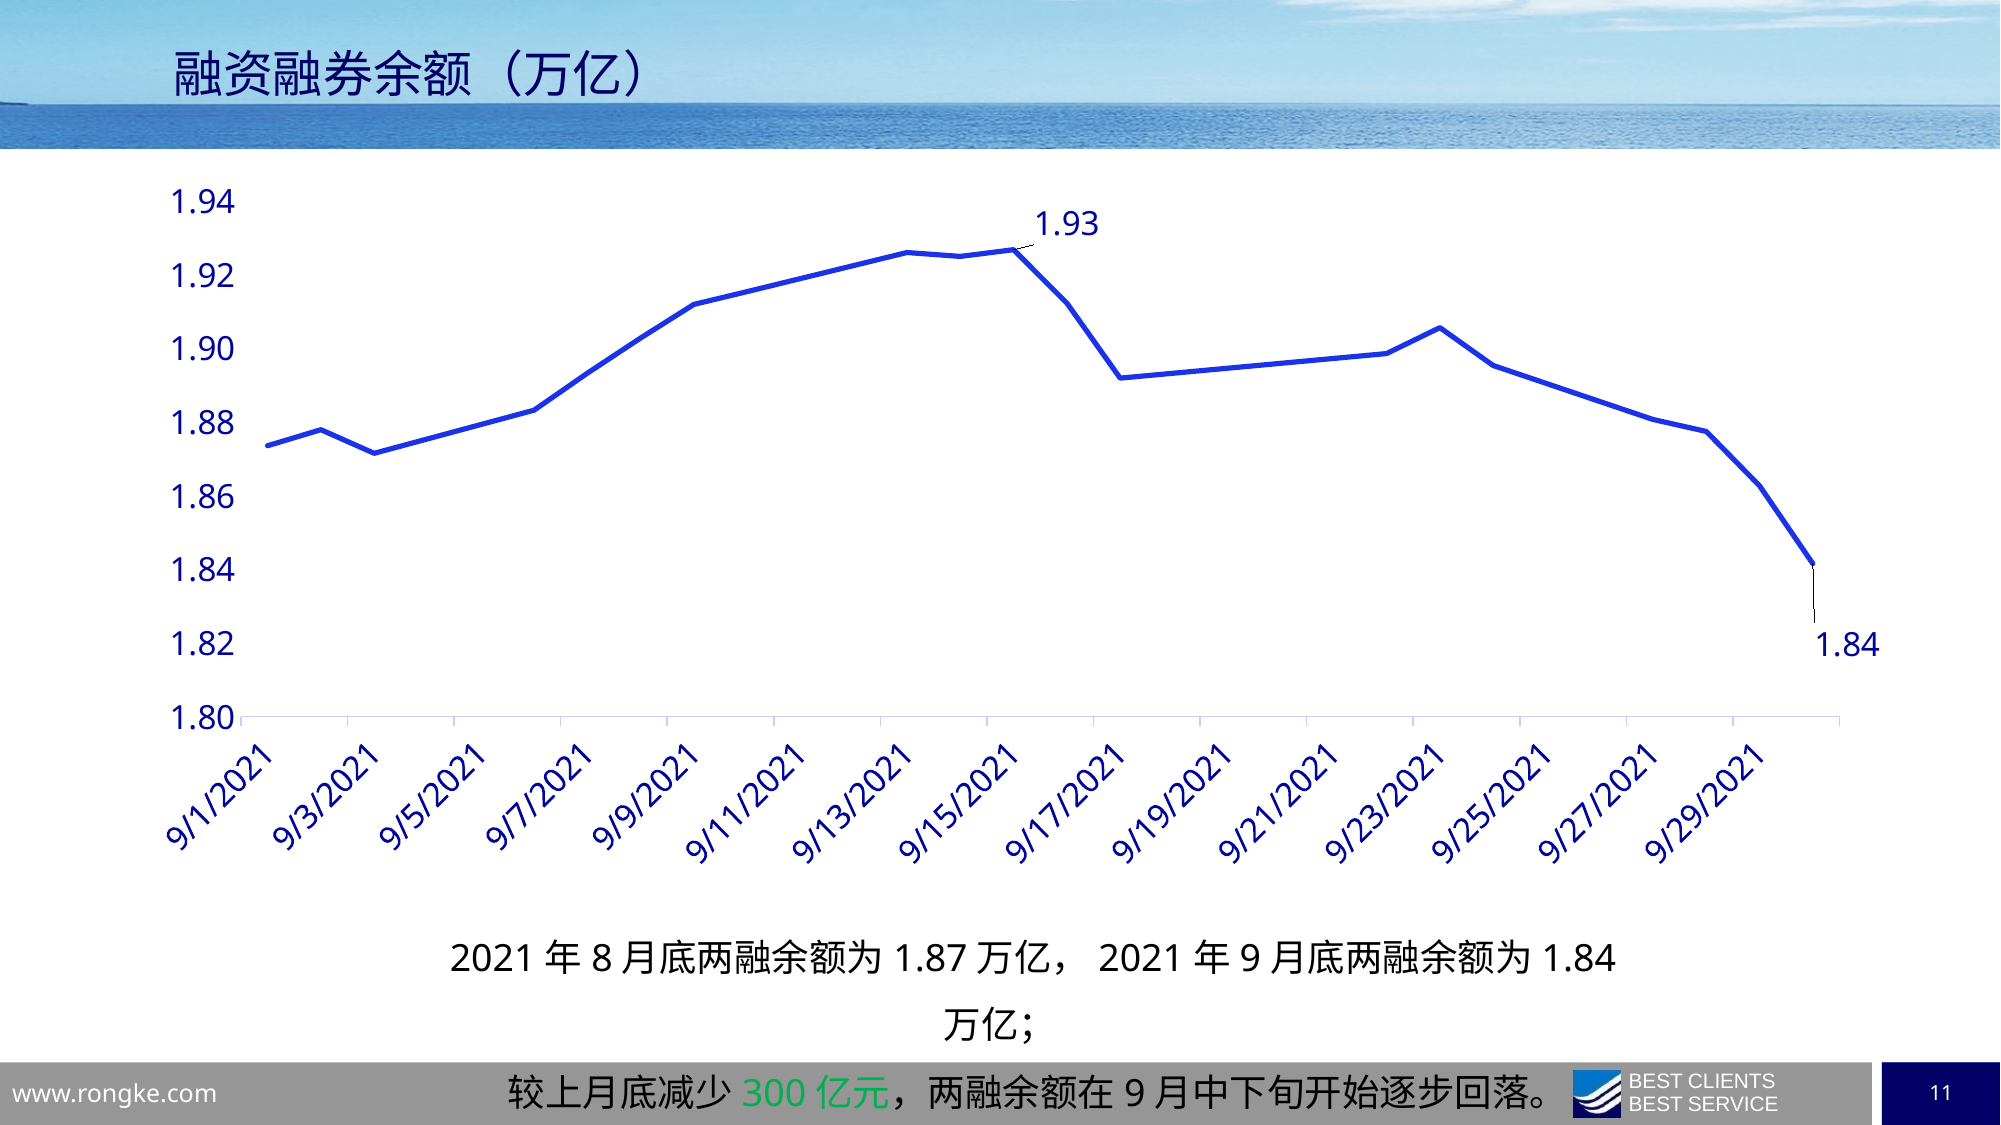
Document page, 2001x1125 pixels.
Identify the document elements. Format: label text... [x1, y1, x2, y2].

picture [1573, 1114, 1621, 1118]
picture [0, 0, 2000, 149]
text_box 2021年8月底两融余额为1.87万亿，2021年9月底两融余额为1.84万亿； 较上月底减少300亿元，两融余额在9月中下旬开始逐步回落。 [362, 911, 1638, 1114]
text_box 融资融券余额（万亿） [173, 42, 1524, 119]
chart [119, 164, 1881, 888]
